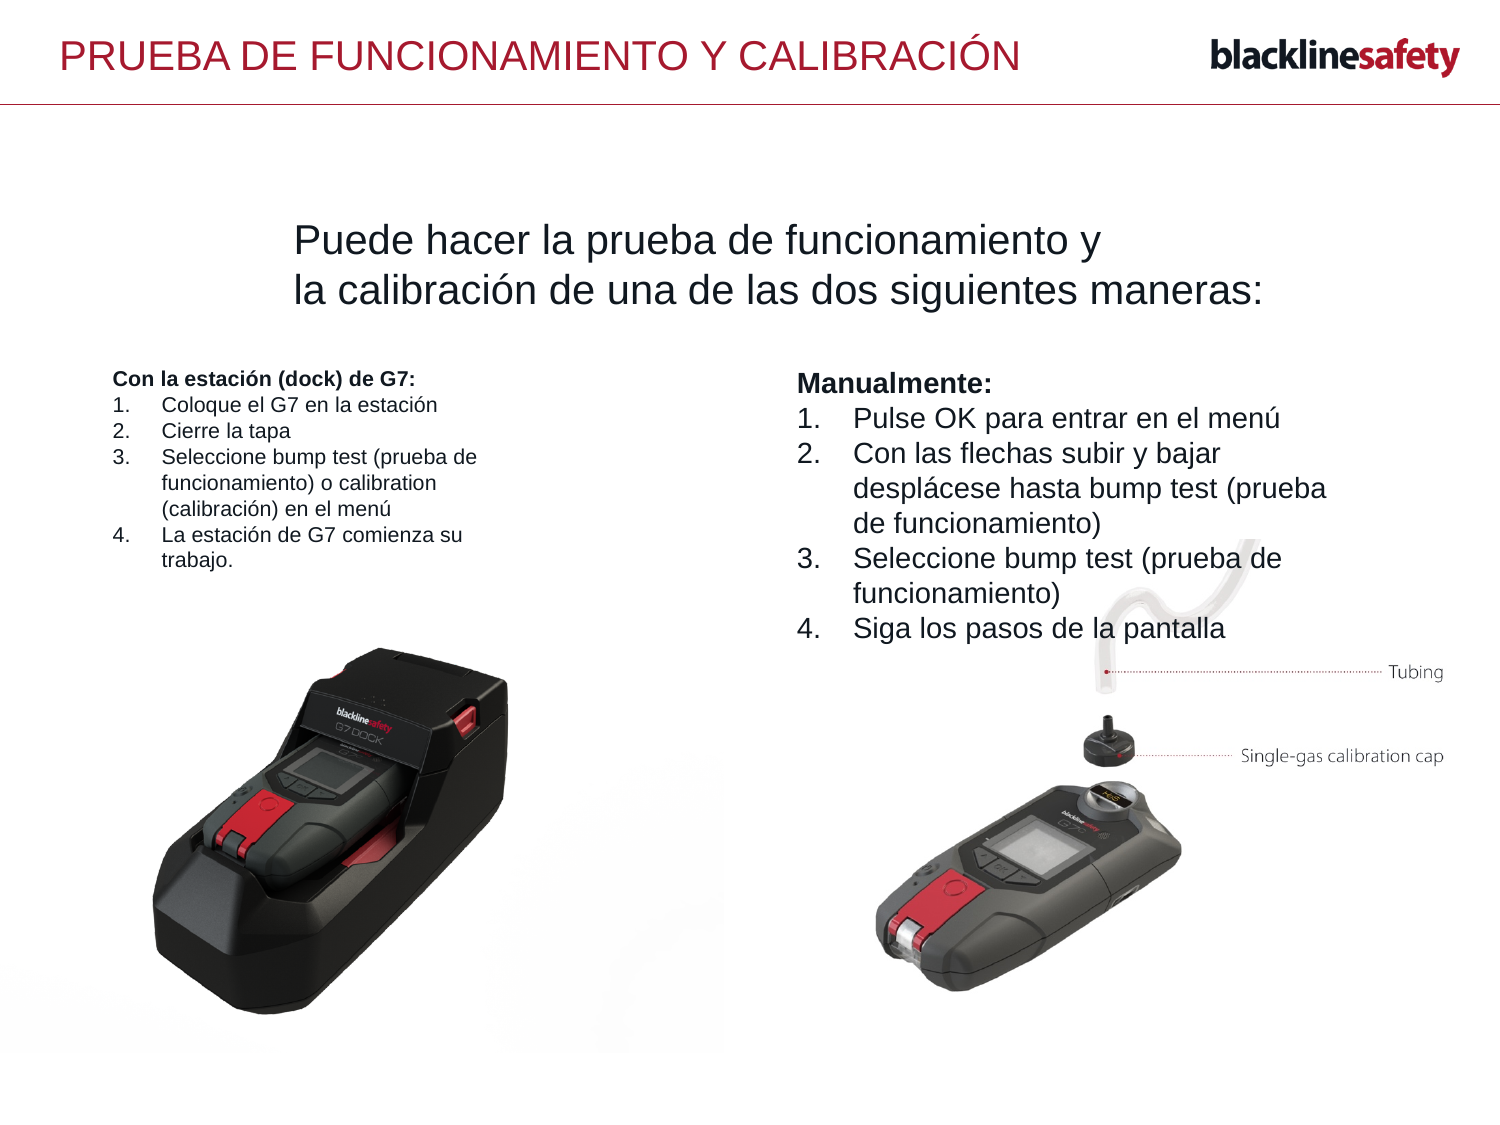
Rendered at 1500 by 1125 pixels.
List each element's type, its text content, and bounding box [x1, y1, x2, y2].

text_box Manualmente: Pulse OK para entrar en el menú Con las flechas subir y bajar desplácese hasta bump test (prueba de funcionamiento) Seleccione bump test (prueba de funcionamiento) Siga los pasos de la pantalla [782, 357, 1380, 539]
picture [765, 539, 1500, 1030]
picture [0, 550, 724, 1053]
text_box Puede hacer la prueba de funcionamiento y la calibración de una de las dos siguientes maneras: [278, 205, 1280, 321]
title PRUEBA DE FUNCIONAMIENTO Y CALIBRACIÓN [44, 19, 1102, 95]
text_box Con la estación (dock) de G7: Coloque el G7 en la estación Cierre la tapa Seleccione bump test (prueba de funcionamiento) o calibration (calibración) en el menú La estación de G7 comienza su trabajo. [97, 357, 549, 550]
picture [1211, 38, 1460, 78]
